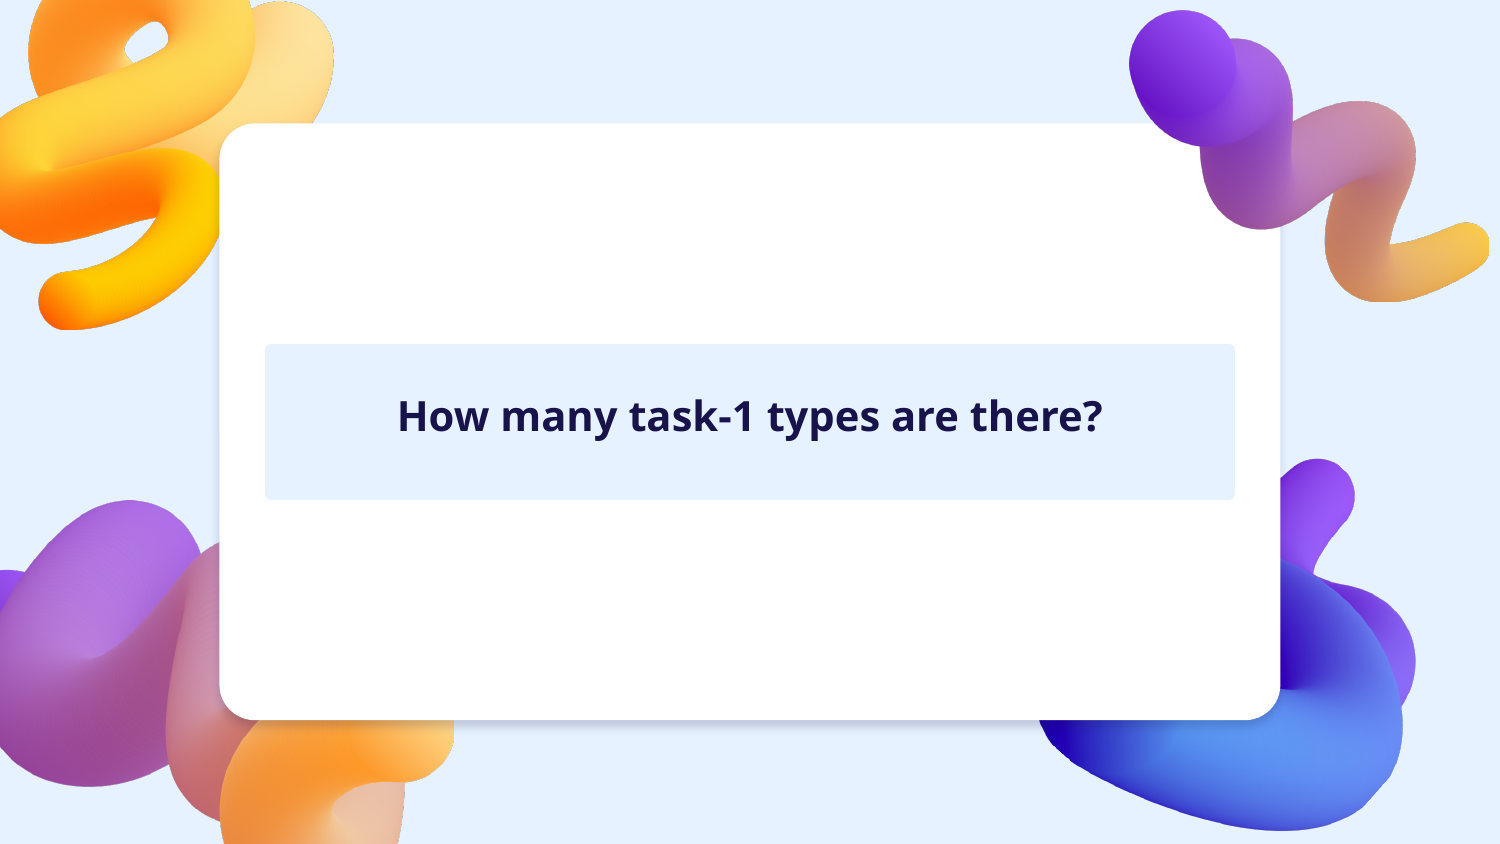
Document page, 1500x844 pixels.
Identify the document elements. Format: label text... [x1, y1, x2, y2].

picture [1129, 10, 1489, 302]
title How many task-1 types are there? [265, 344, 1235, 500]
picture [1026, 415, 1500, 844]
picture [0, 0, 334, 330]
picture [0, 500, 454, 844]
